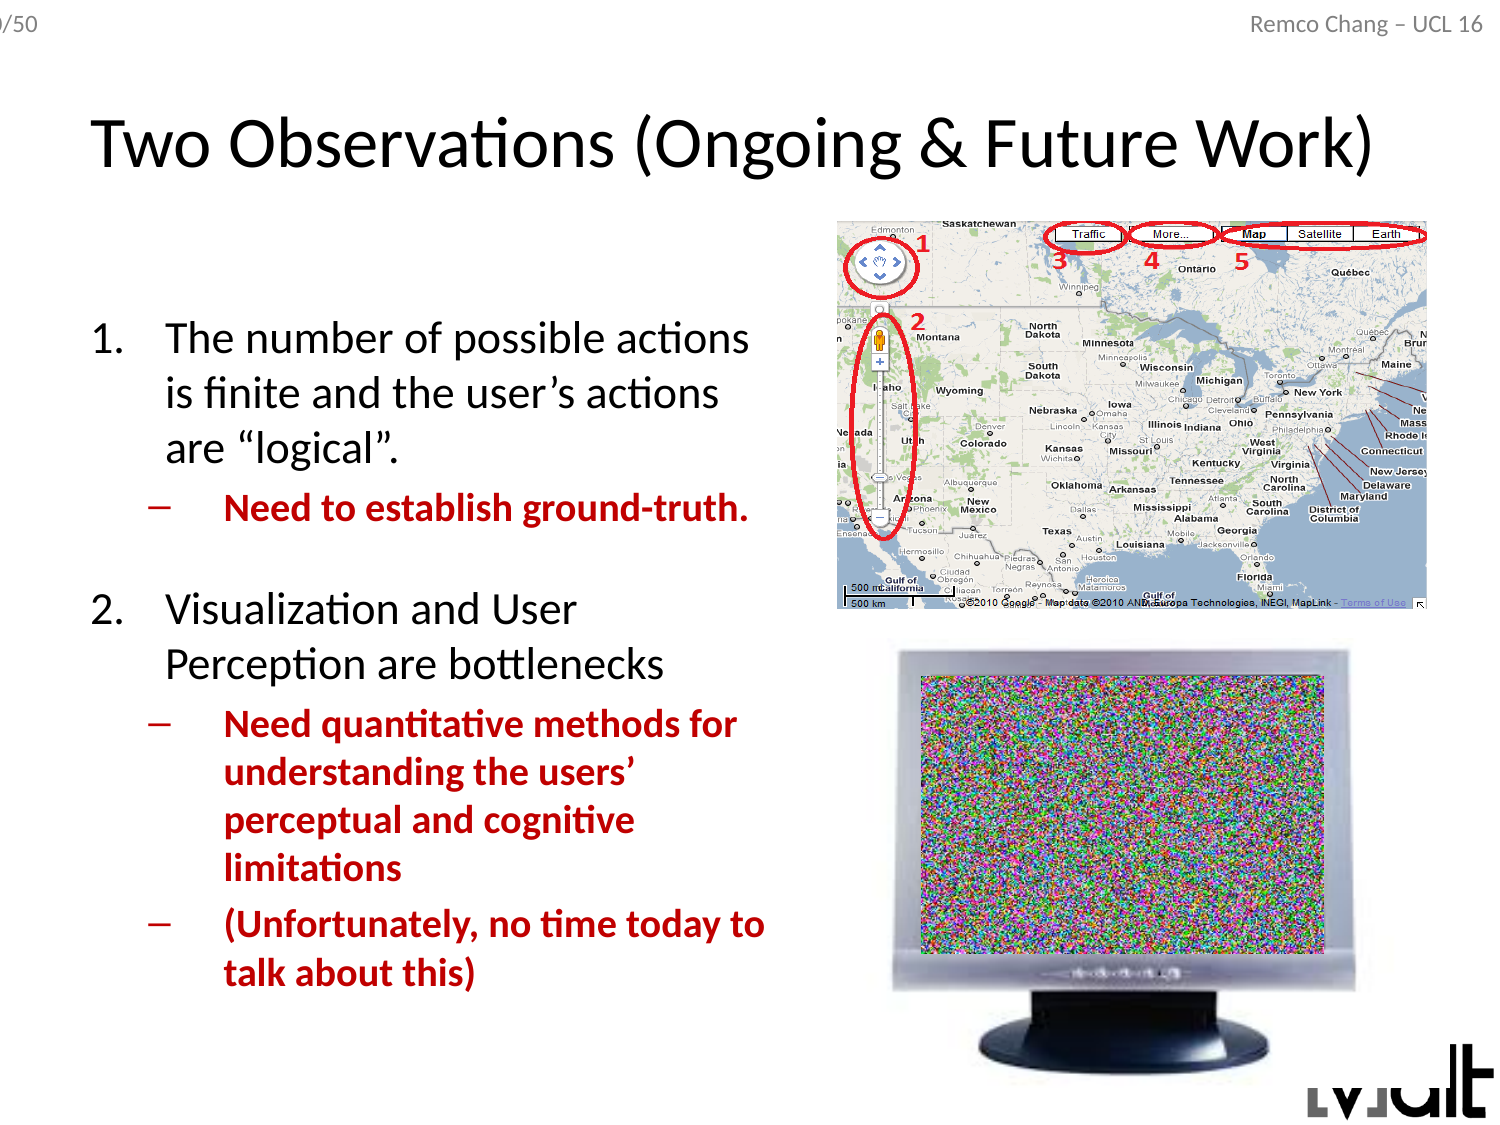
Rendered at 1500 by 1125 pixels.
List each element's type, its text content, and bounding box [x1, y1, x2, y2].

list The number of possible actions is finite and the user’s actions are “logical”. Need to establish ground-truth. Visualization and User Perception are bottlenecks Need quantitative methods for understanding the users’ perceptual and cognitive limitations (Unfortunately, no time today to talk about this) [75, 299, 788, 1005]
picture [1299, 1034, 1500, 1125]
picture [837, 221, 1428, 610]
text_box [787, 638, 1450, 1088]
title Two Observations (Ongoing & Future Work) [75, 45, 1425, 233]
